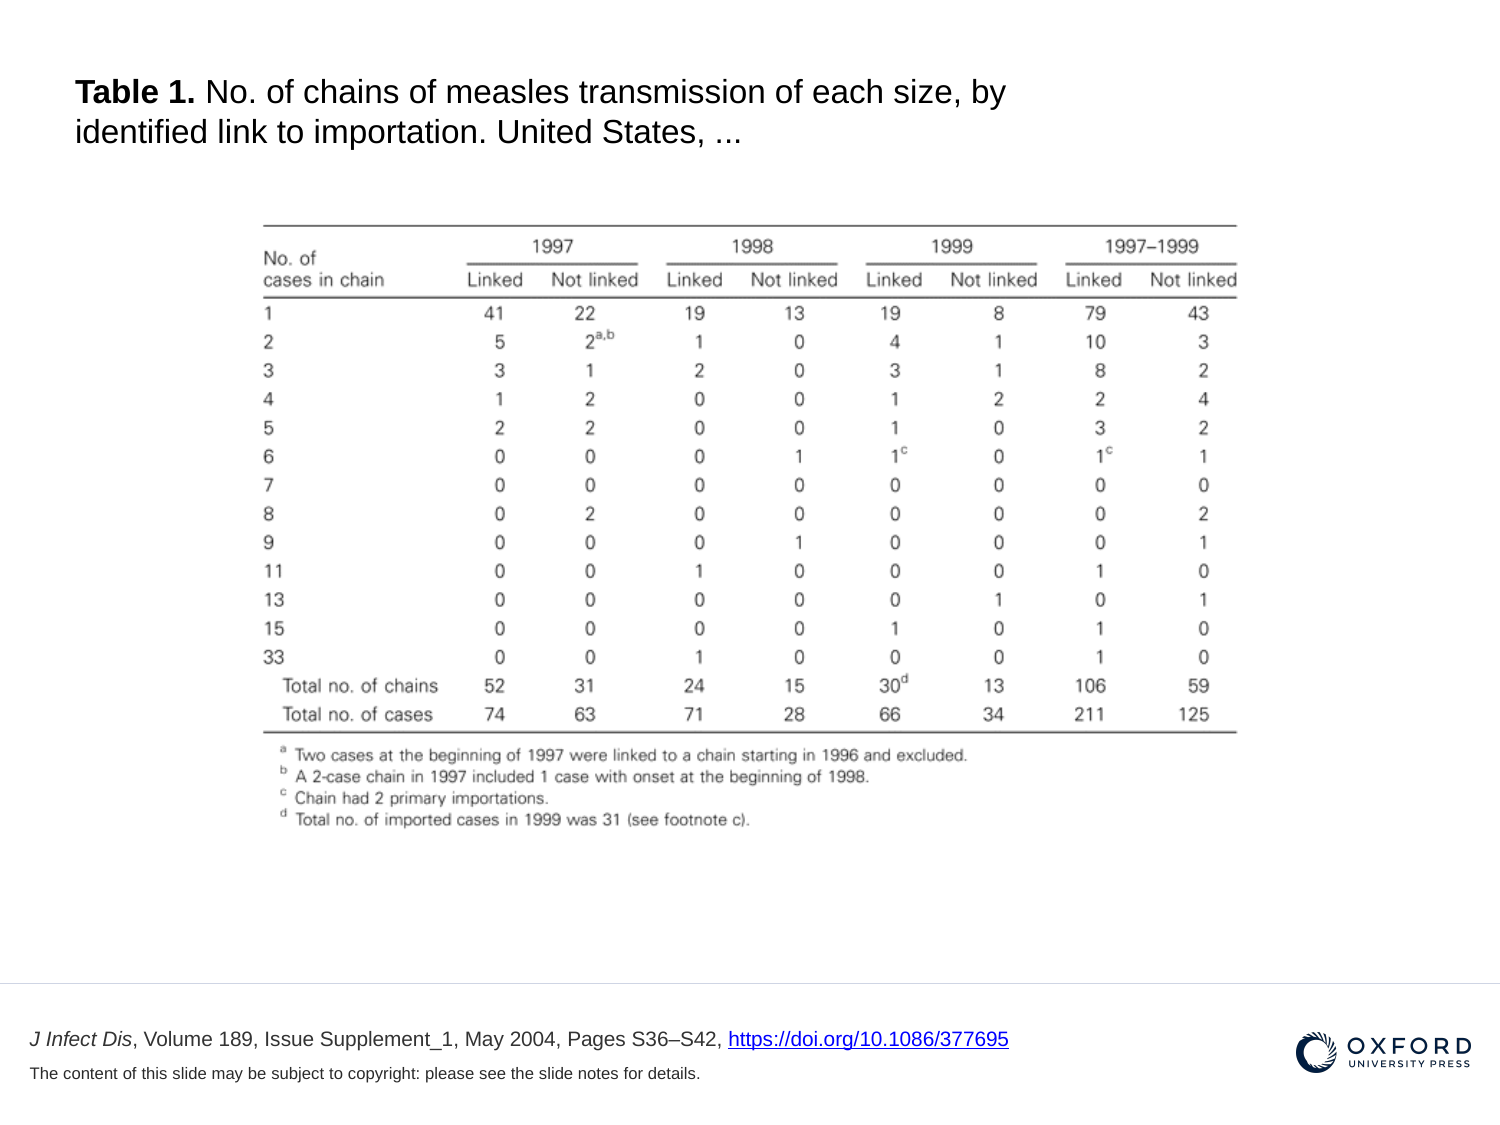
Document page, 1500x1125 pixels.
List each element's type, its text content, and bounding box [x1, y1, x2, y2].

picture [262, 224, 1238, 830]
picture [1296, 1032, 1471, 1073]
footer J Infect Dis, Volume 189, Issue Supplement_1, May 2004, Pages S36–S42, https://doi.org/10.1086/377695 The content of this slide may be subject to copyright: please see the slide notes for details. [0, 983, 1260, 1125]
title Table 1. No. of chains of measles transmission of each size, by identified link to importation. United States, ... [75, 69, 1078, 171]
